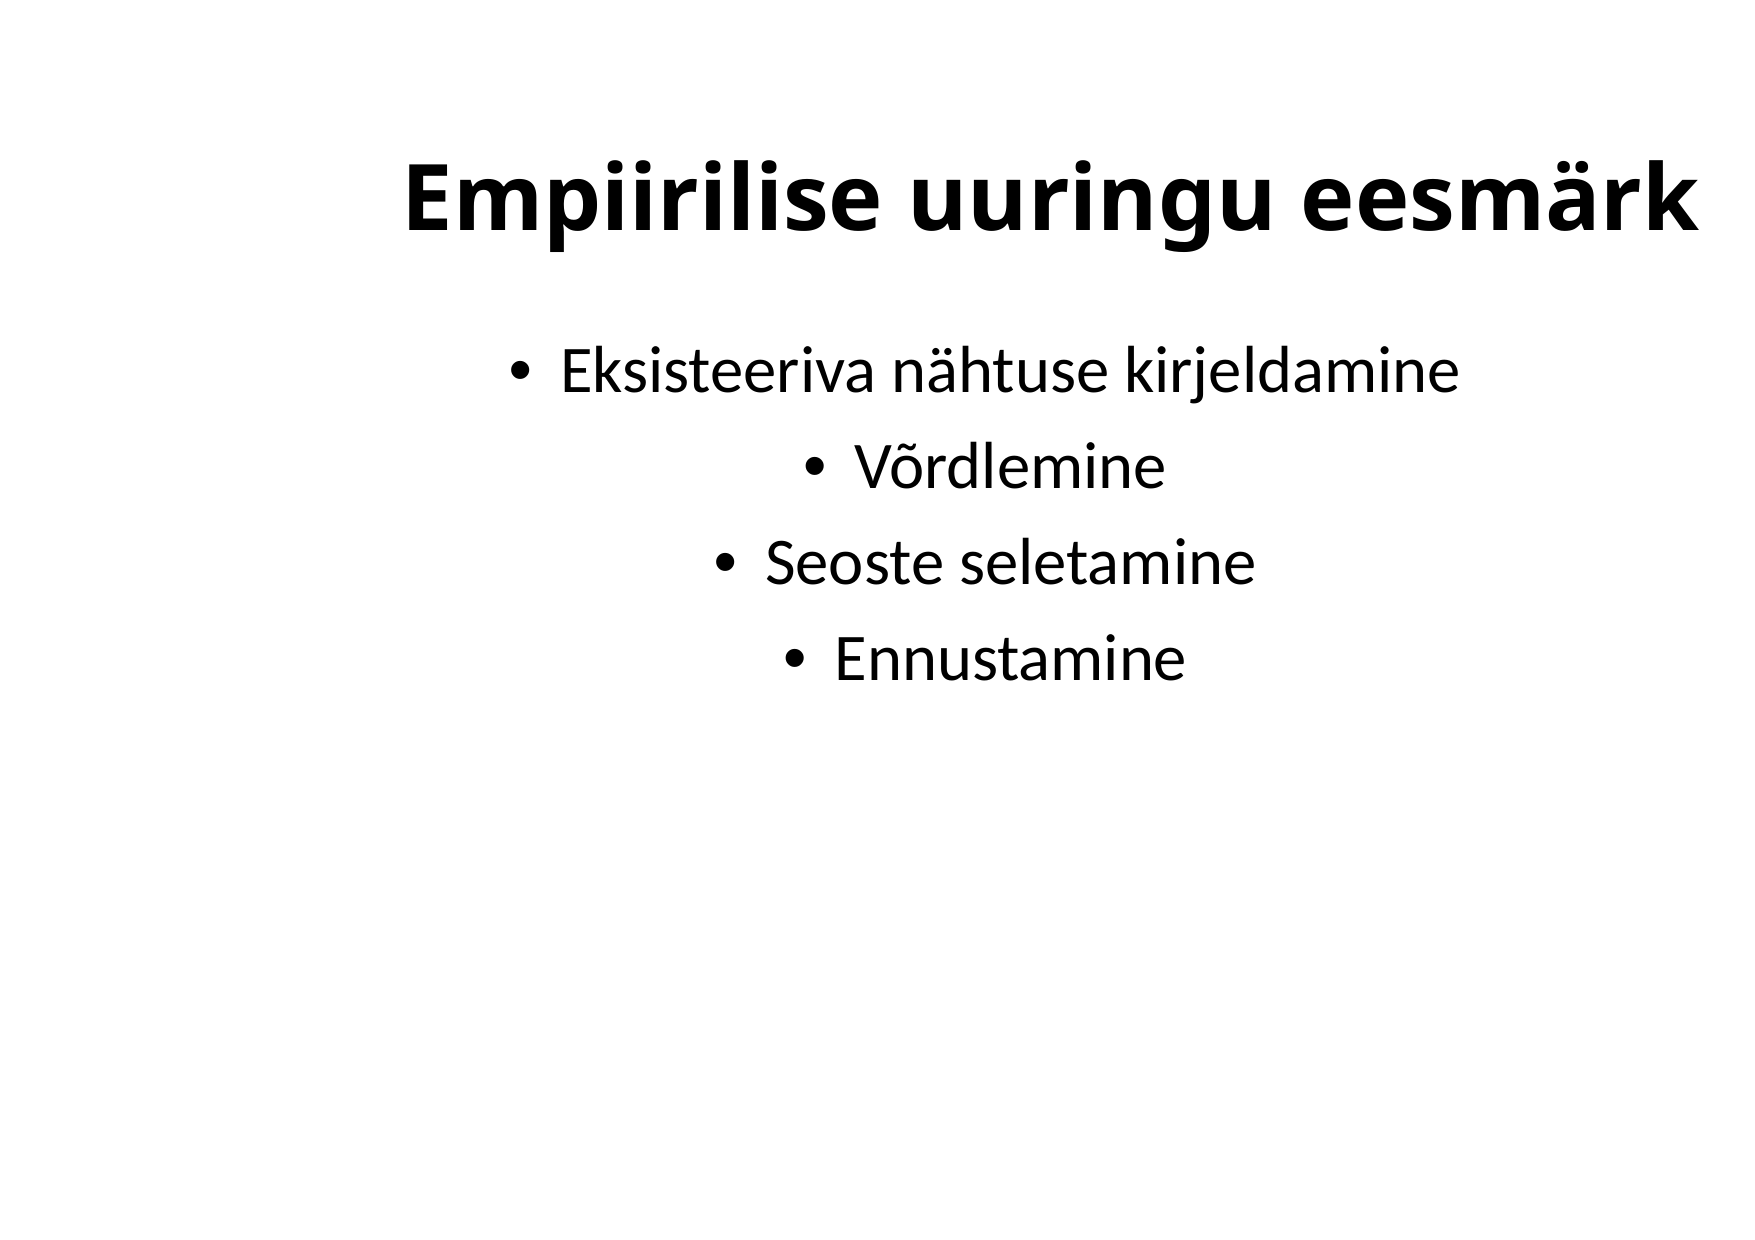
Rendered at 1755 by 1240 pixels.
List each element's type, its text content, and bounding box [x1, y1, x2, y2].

text_box • Seoste seletamine [713, 520, 1258, 674]
text_box • Eksisteeriva nähtuse kirjeldamine [508, 329, 1463, 483]
text_box Empiirilise uuringu eesmärk [401, 143, 1701, 355]
text_box • Võrdlemine [803, 424, 1168, 520]
text_box • Ennustamine [783, 616, 1188, 770]
